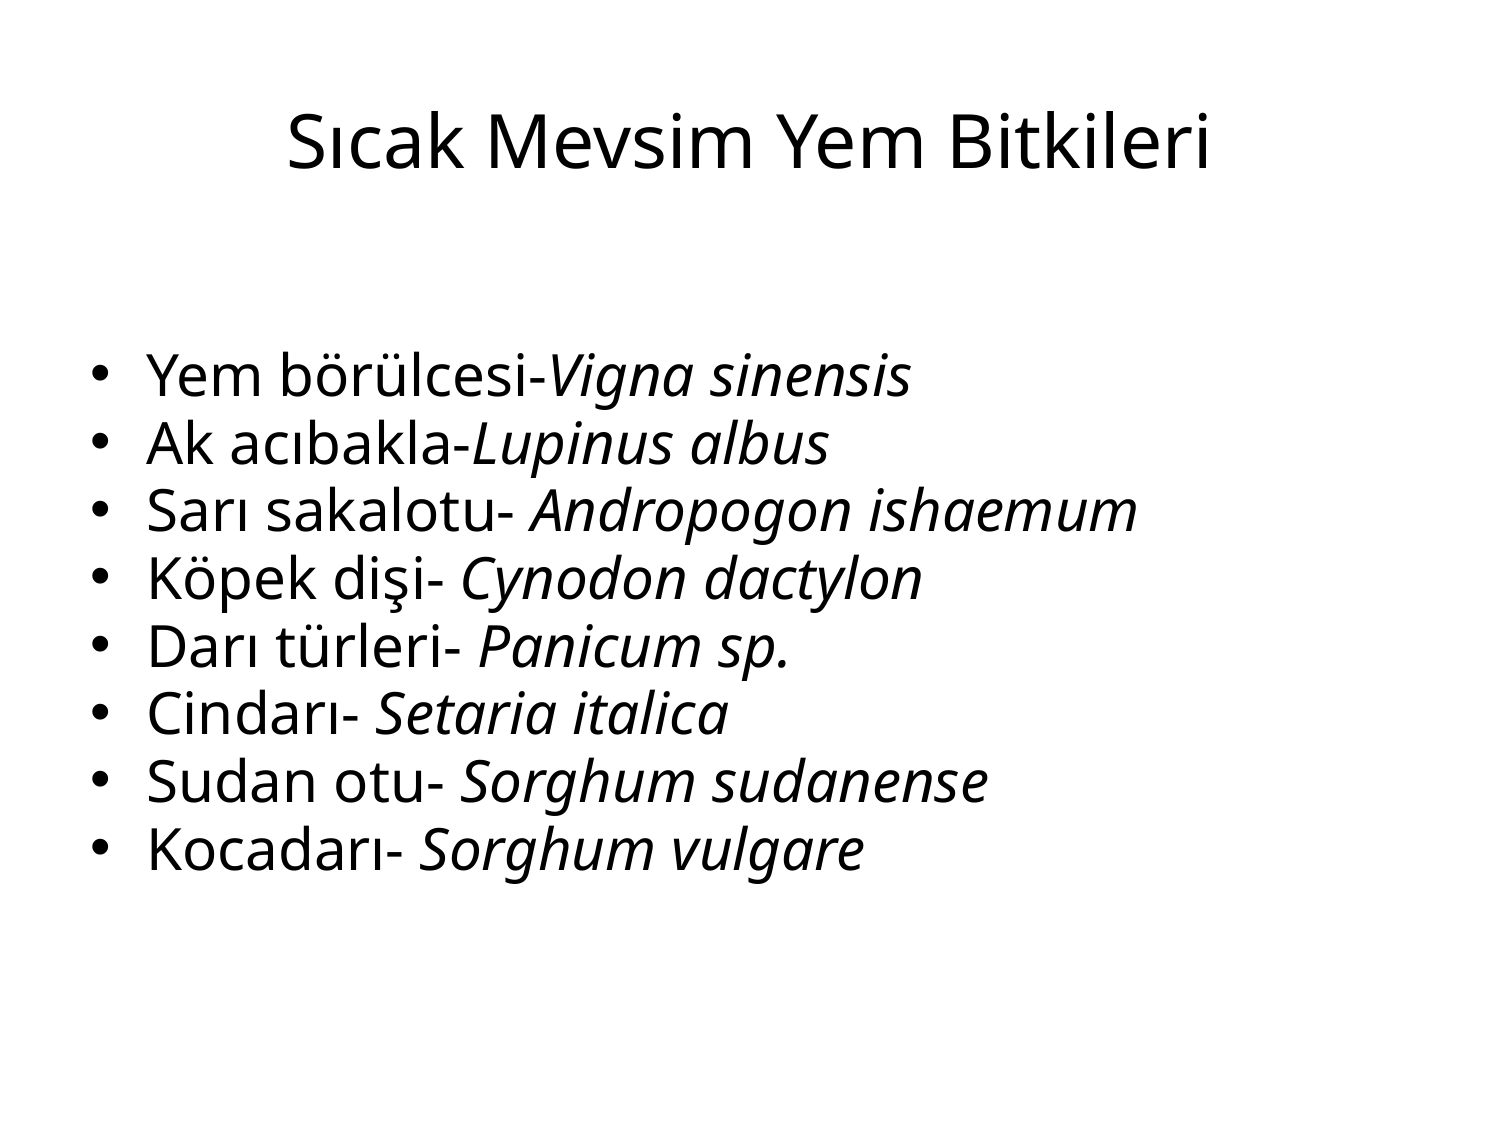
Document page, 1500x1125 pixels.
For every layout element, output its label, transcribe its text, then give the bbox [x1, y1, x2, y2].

title Sıcak Mevsim Yem Bitkileri [75, 45, 1425, 233]
list Yem börülcesi-Vigna sinensis Ak acıbakla-Lupinus albus Sarı sakalotu- Andropogon ishaemum Köpek dişi- Cynodon dactylon Darı türleri- Panicum sp. Cindarı- Setaria italica Sudan otu- Sorghum sudanense Kocadarı- Sorghum vulgare [75, 262, 1425, 1005]
